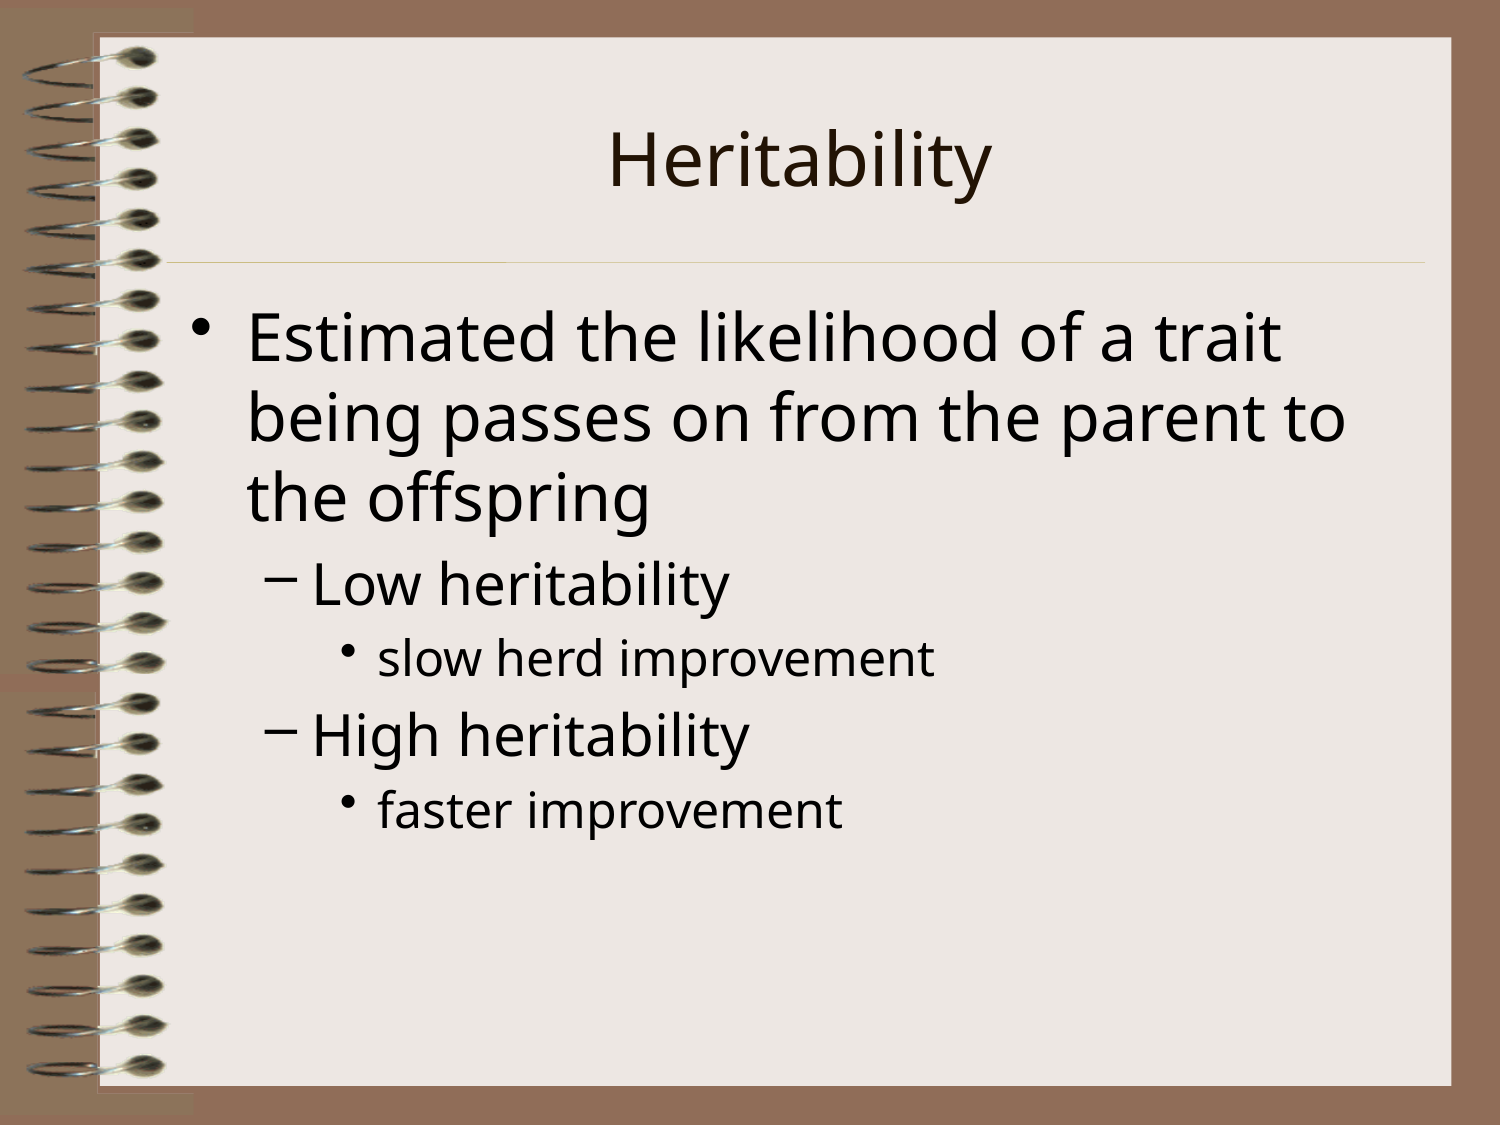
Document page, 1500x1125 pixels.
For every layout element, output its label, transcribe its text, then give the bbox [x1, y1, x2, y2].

title Heritability [174, 62, 1425, 250]
picture [0, 692, 194, 1115]
list Estimated the likelihood of a trait being passes on from the parent to the offspring Low heritability slow herd improvement High heritability faster improvement [174, 287, 1425, 963]
picture [0, 8, 194, 674]
